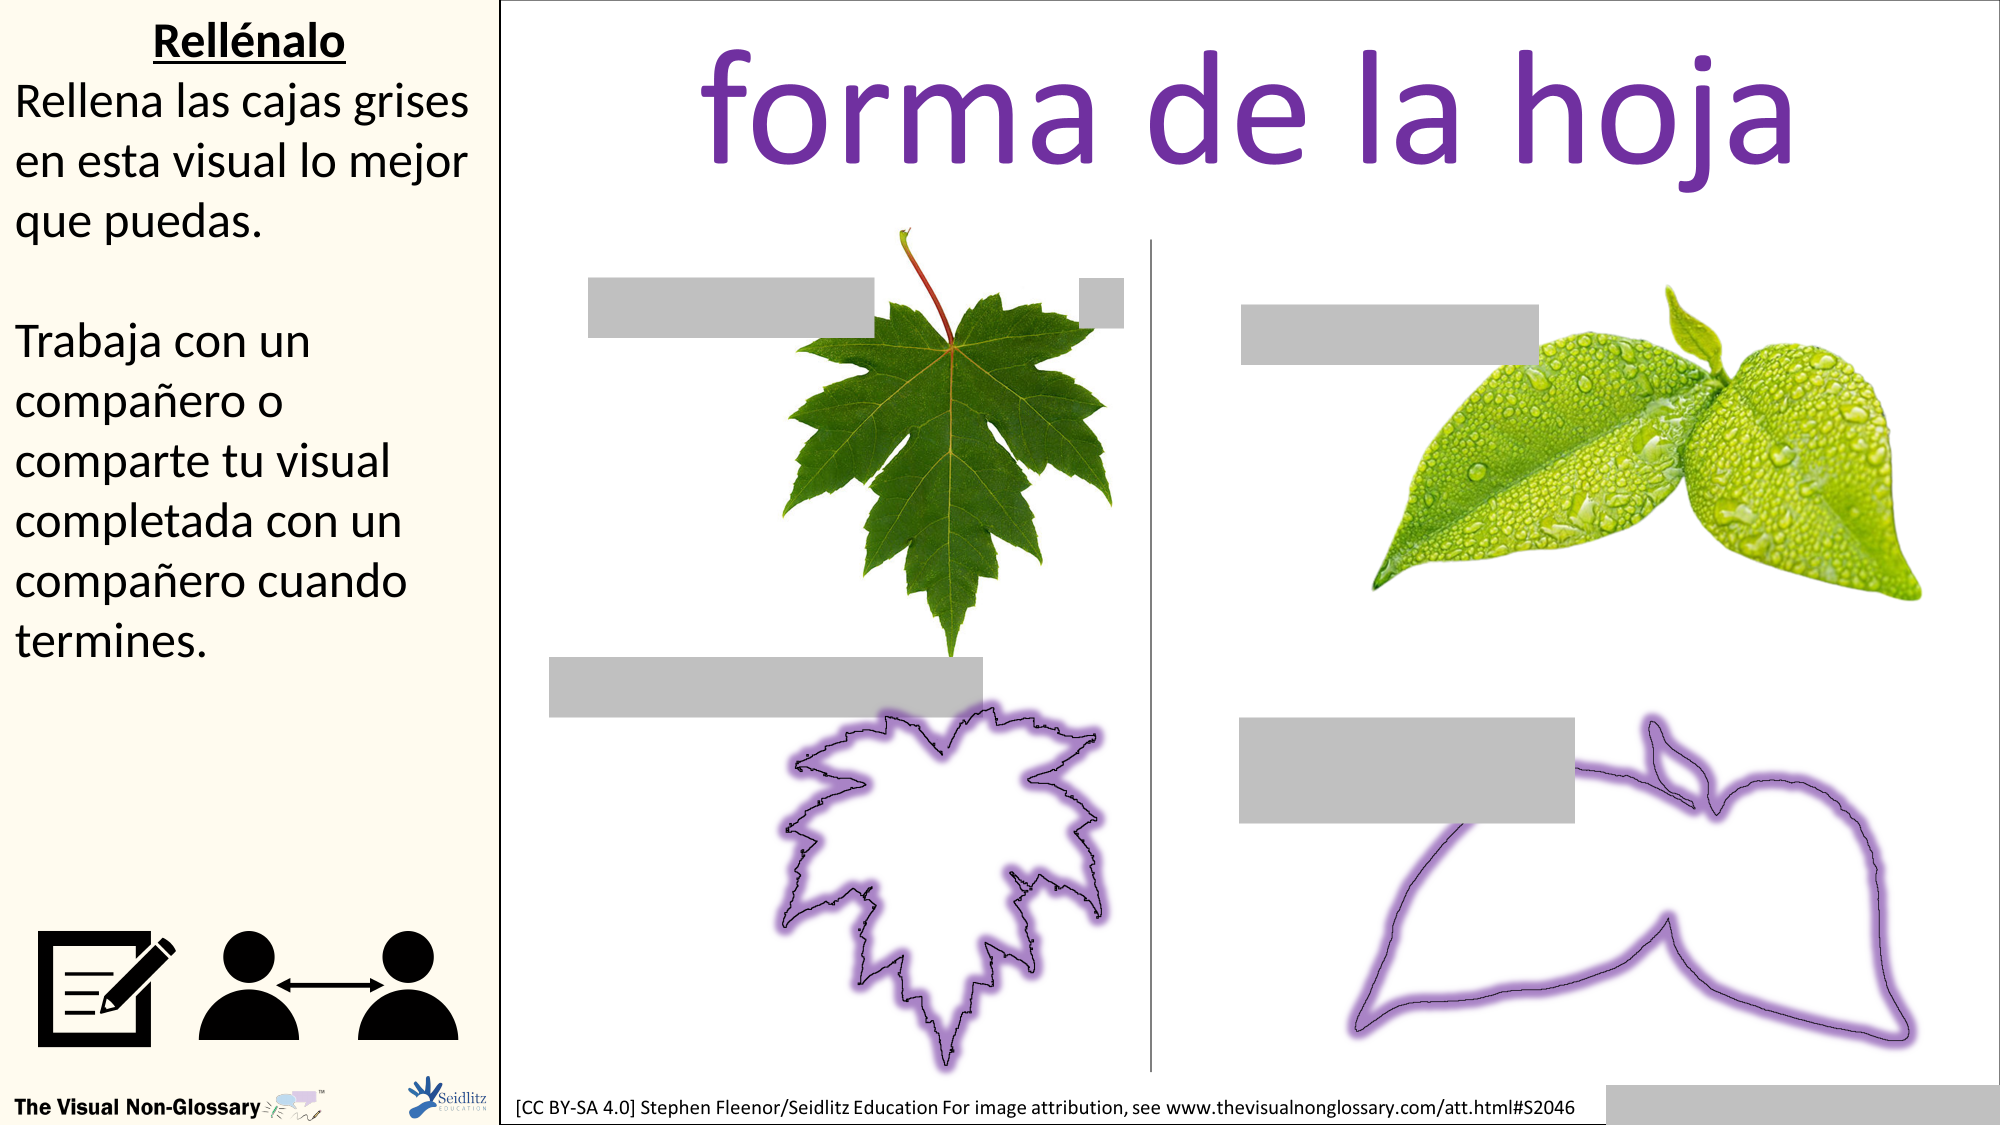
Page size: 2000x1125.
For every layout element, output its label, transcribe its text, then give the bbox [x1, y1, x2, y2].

picture [403, 1073, 495, 1125]
picture [194, 931, 463, 1040]
text_box Rellena las cajas grises en esta visual lo mejor que puedas. Trabaja con un compañero o comparte tu visual completada con un compañero cuando termines. [0, 59, 494, 675]
text_box Rellénalo [138, 0, 362, 59]
picture [38, 920, 176, 1058]
picture [499, 0, 2000, 1125]
picture [0, 1084, 328, 1125]
